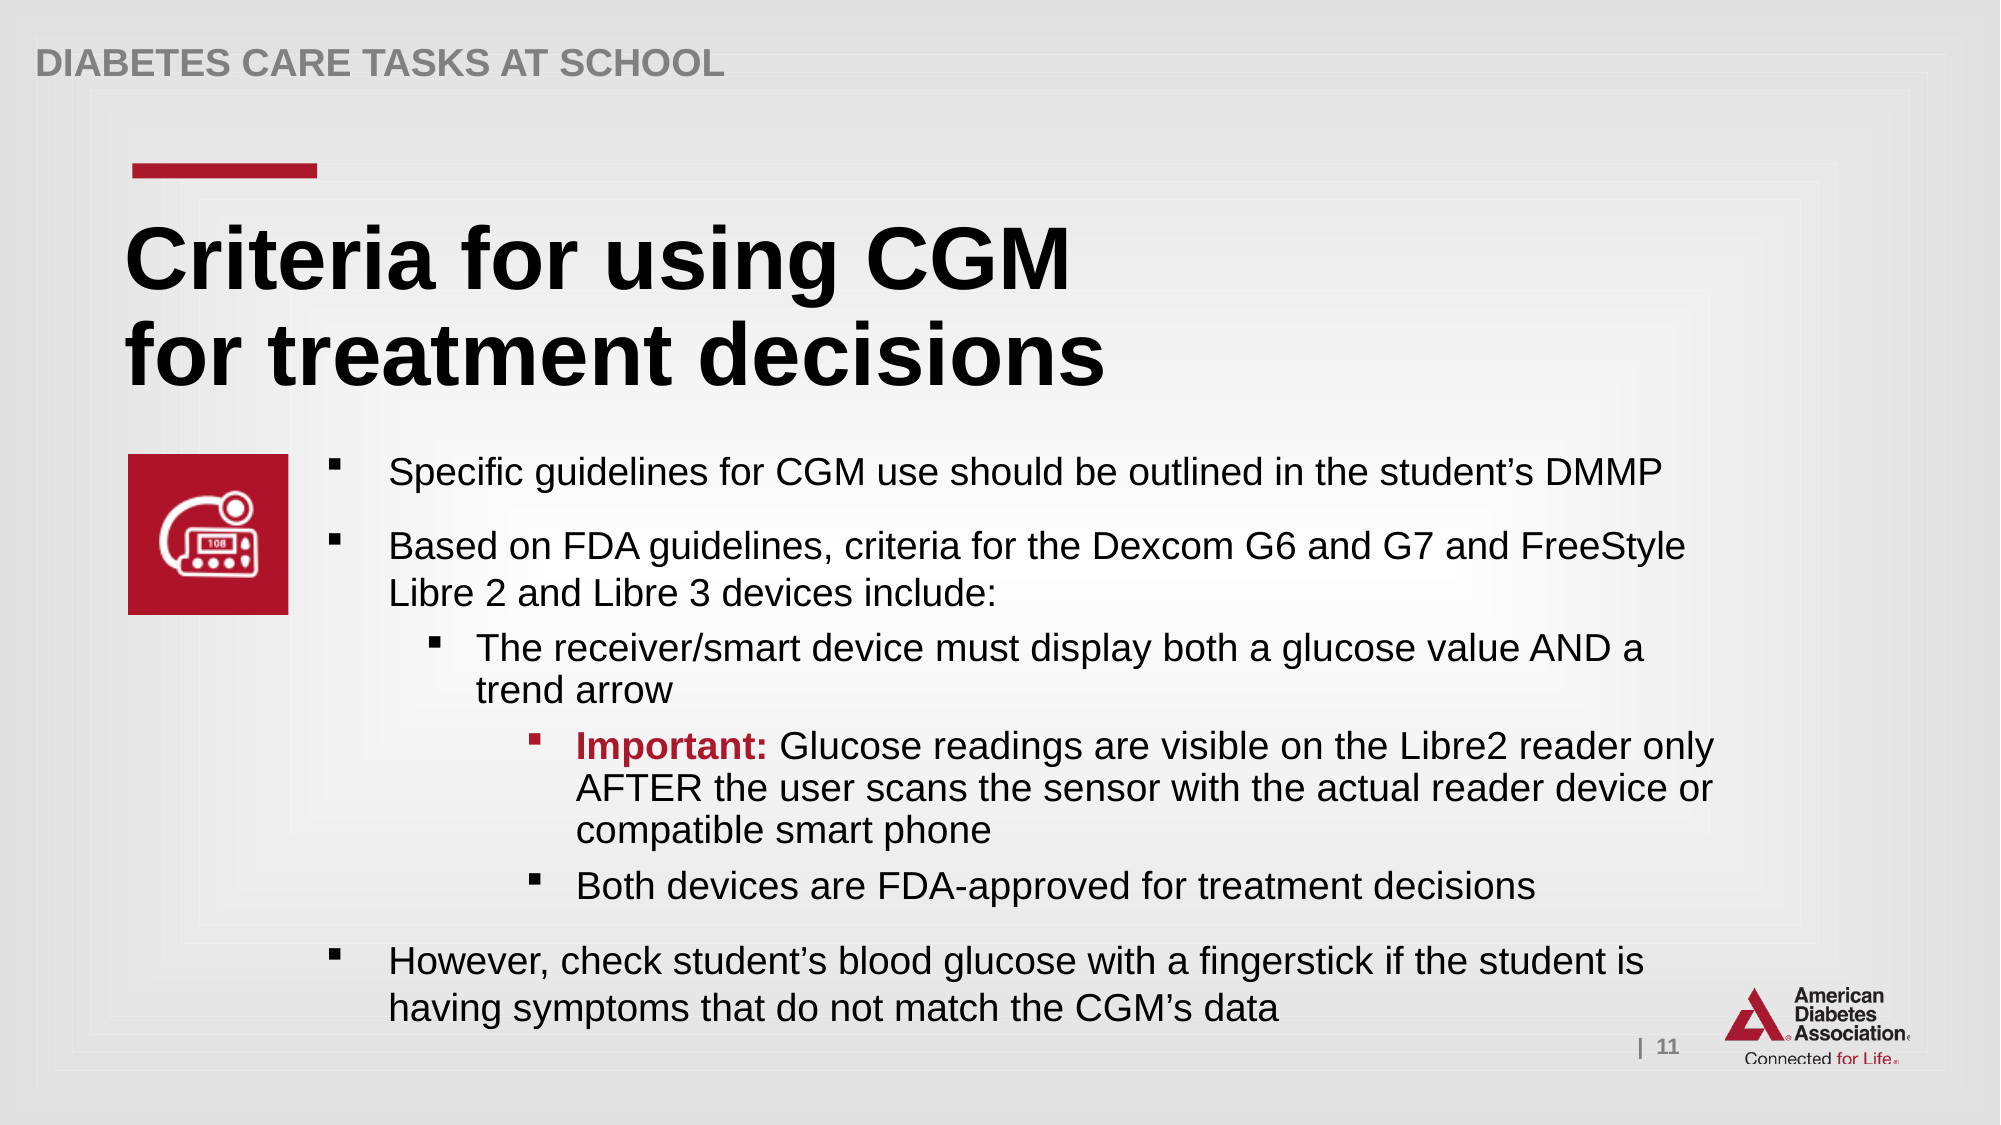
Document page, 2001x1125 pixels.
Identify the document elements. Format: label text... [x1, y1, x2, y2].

picture [128, 453, 289, 615]
list Criteria for using CGM for treatment decisions [109, 205, 1765, 323]
list Specific guidelines for CGM use should be outlined in the student’s DMMP Based on FDA guidelines, criteria for the Dexcom G6 and G7 and FreeStyle Libre 2 and Libre 3 devices include: The receiver/smart device must display both a glucose value AND a trend arrow Important: Glucose readings are visible on the Libre2 reader only AFTER the user scans the sensor with the actual reader device or compatible smart phone Both devices are FDA-approved for treatment decisions However, check student’s blood glucose with a fingerstick if the student is having symptoms that do not match the CGM’s data [325, 446, 1727, 1036]
